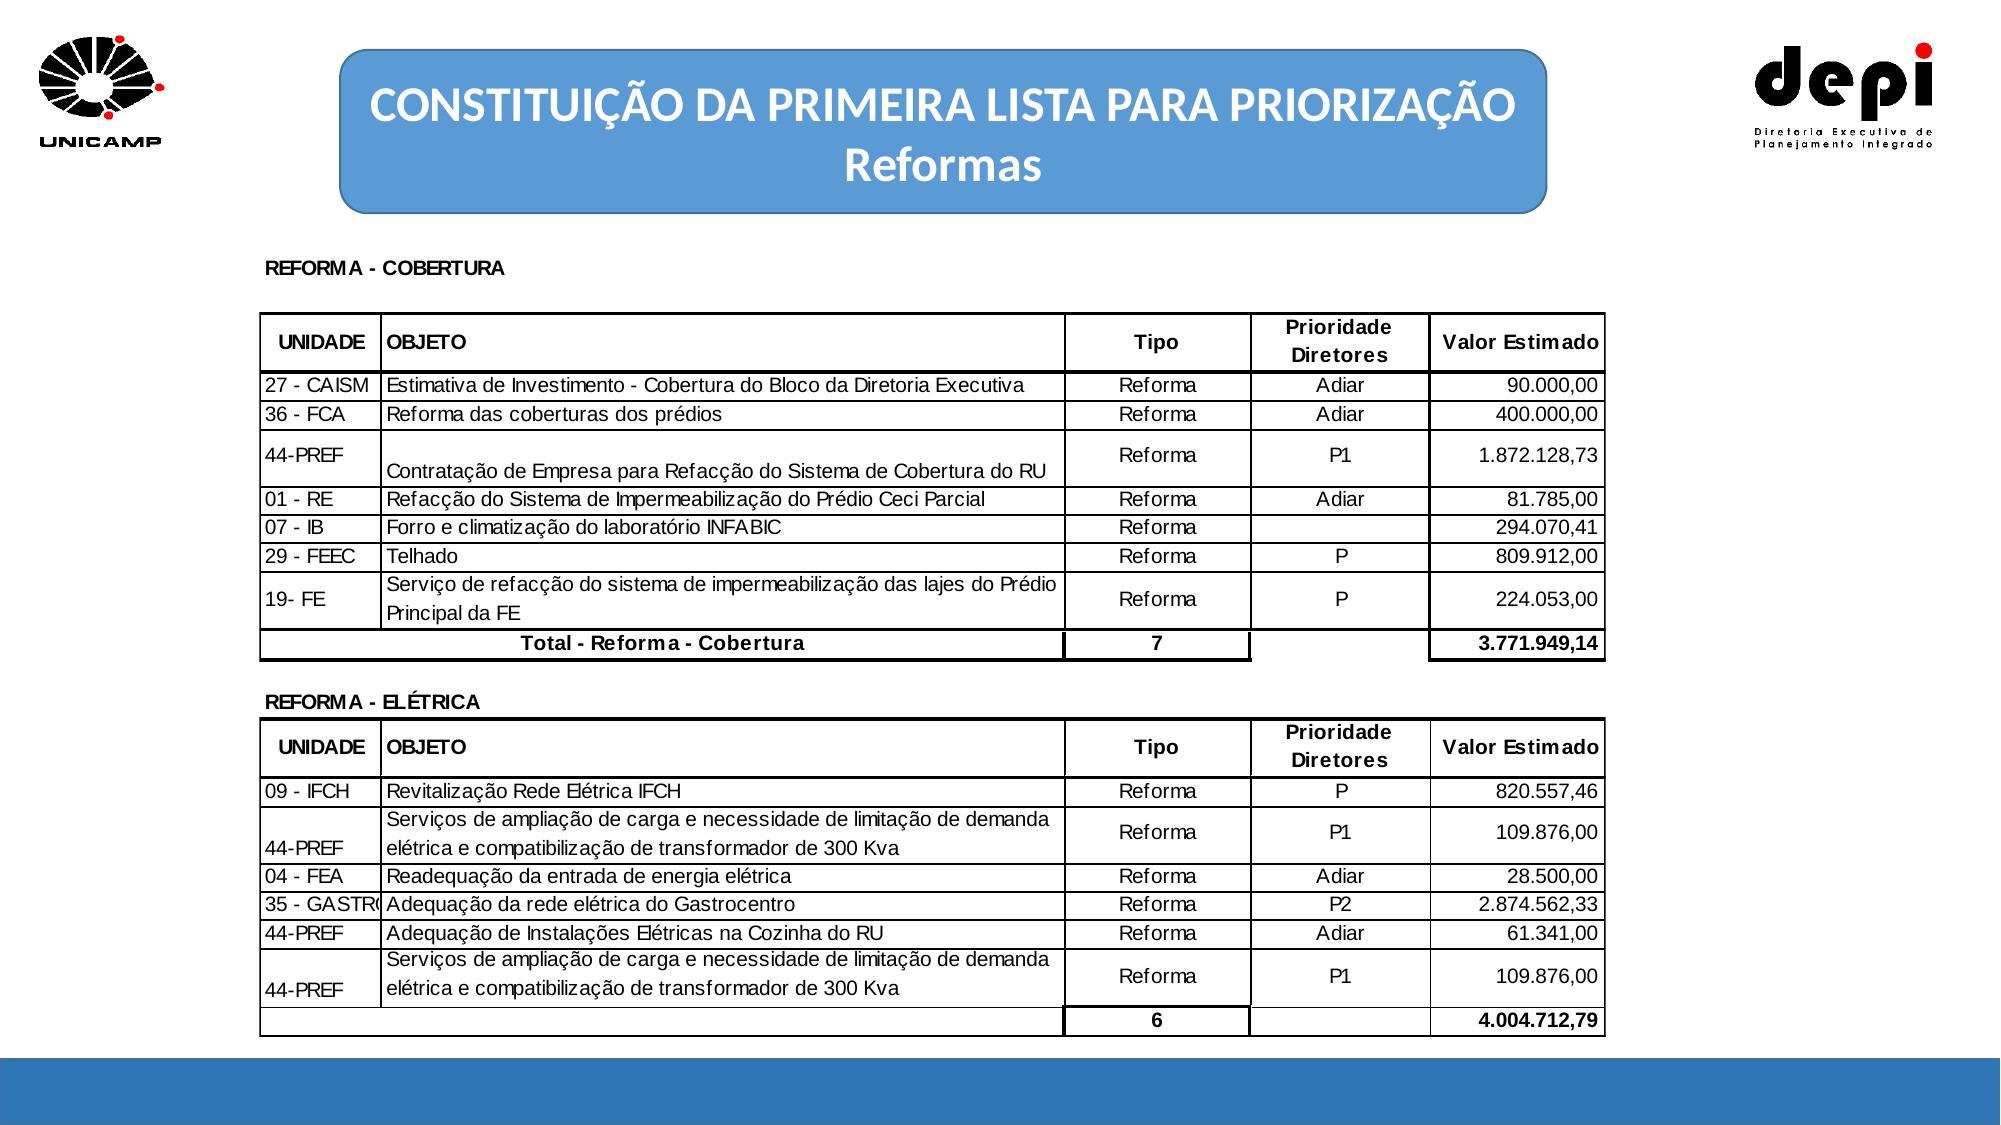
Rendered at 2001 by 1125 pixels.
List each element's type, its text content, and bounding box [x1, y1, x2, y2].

text_box [0, 1059, 2000, 1125]
text_box CONSTITUIÇÃO DA PRIMEIRA LISTA PARA PRIORIZAÇÃO Reformas [340, 49, 1547, 214]
picture [259, 254, 1608, 1040]
picture [1709, 0, 1968, 183]
picture [26, 24, 178, 158]
